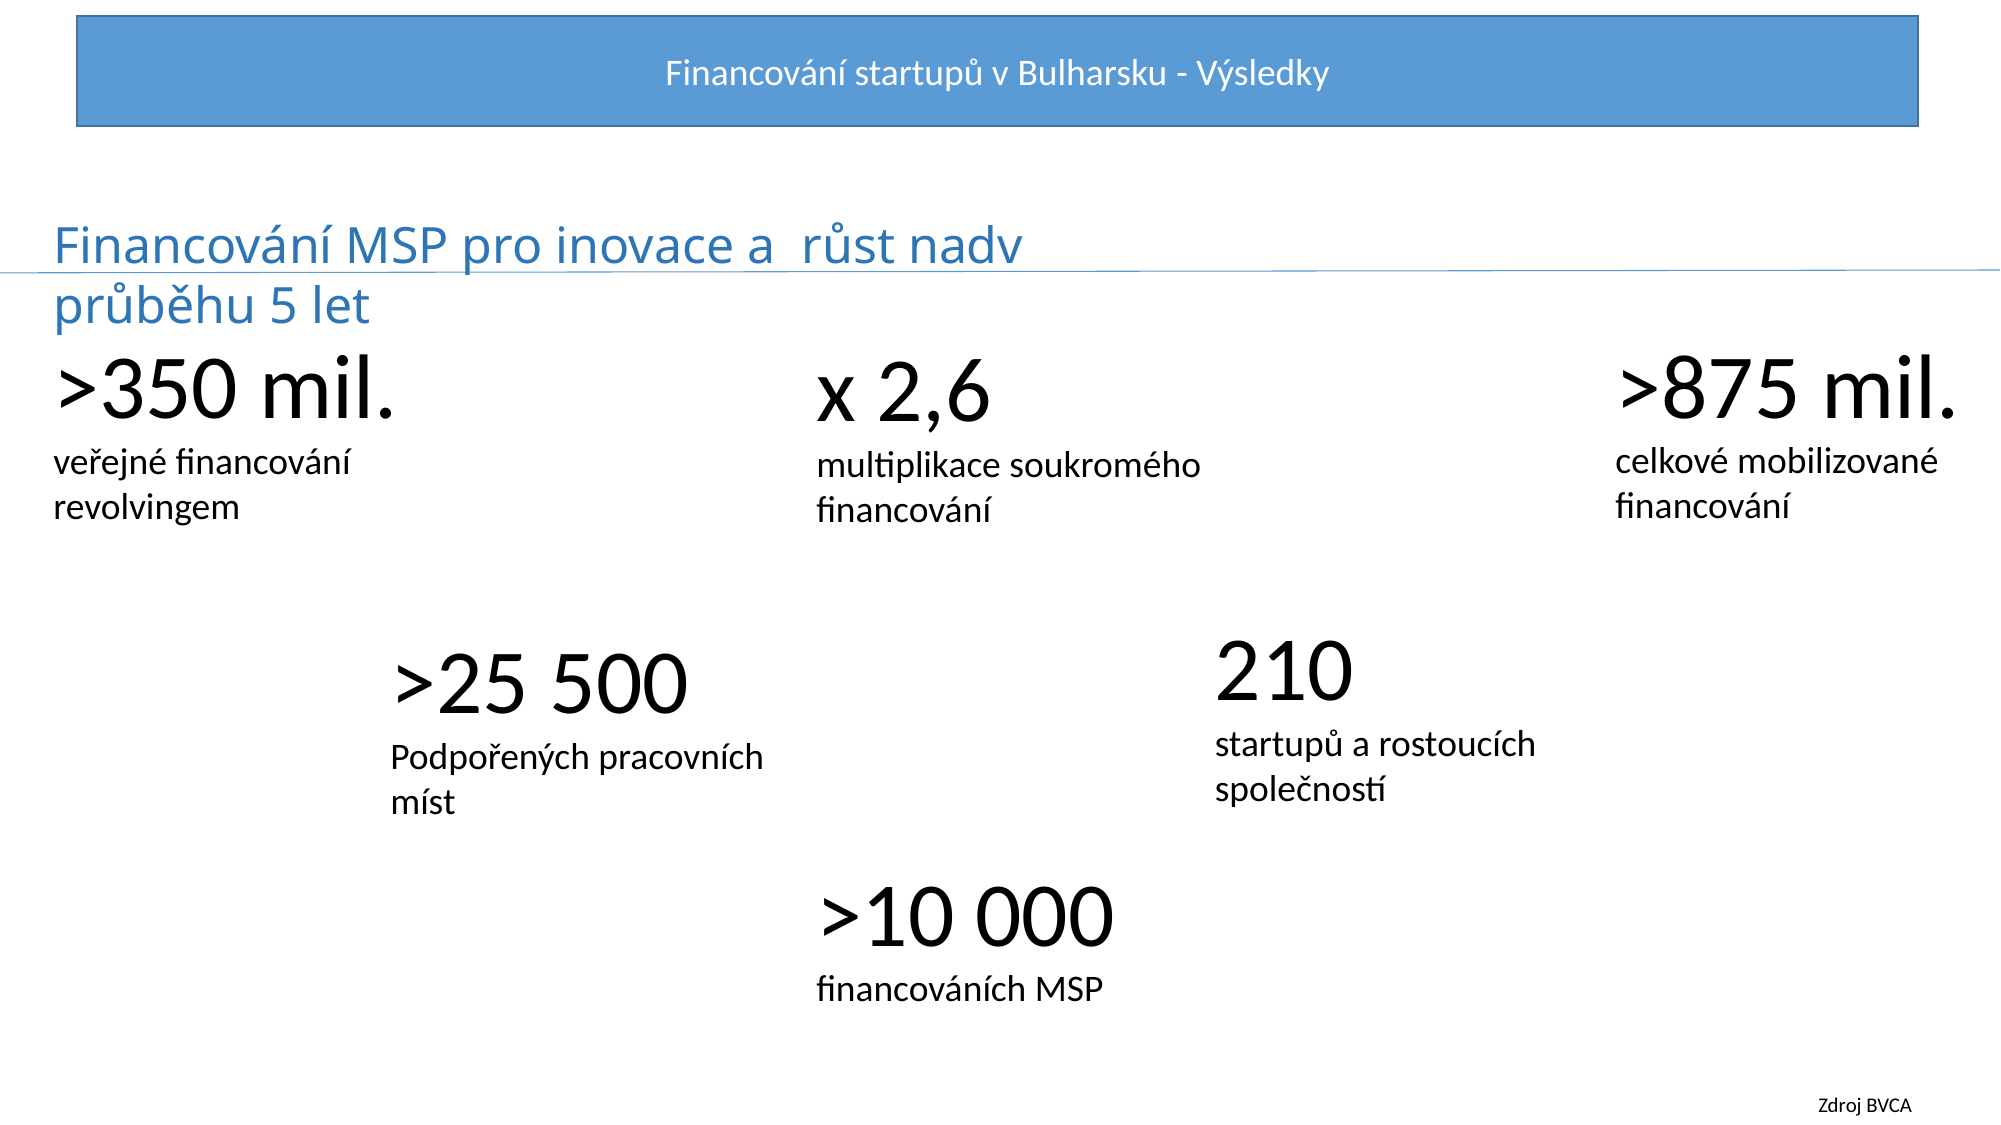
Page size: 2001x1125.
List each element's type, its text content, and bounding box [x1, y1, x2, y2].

text_box >10 000 financováních MSP [801, 846, 1228, 1017]
text_box Financování startupů v Bulharsku - Výsledky [76, 15, 1919, 127]
text_box >350 mil. veřejné financování revolvingem [38, 319, 428, 535]
text_box Financování MSP pro inovace a růst nadv průběhu 5 let [38, 273, 1105, 341]
text_box Financování MSP pro inovace a růst nadv průběhu 5 let [38, 205, 1105, 269]
text_box >875 mil. celkové mobilizované financování [1600, 319, 1979, 534]
text_box x 2,6 multiplikace soukromého financování [801, 322, 1228, 538]
text_box 210 startupů a rostoucích společností [1200, 601, 1626, 817]
text_box Zdroj BVCA [1803, 1084, 1938, 1125]
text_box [0, 269, 2000, 273]
text_box >25 500 Podpořených pracovních míst [375, 614, 802, 830]
